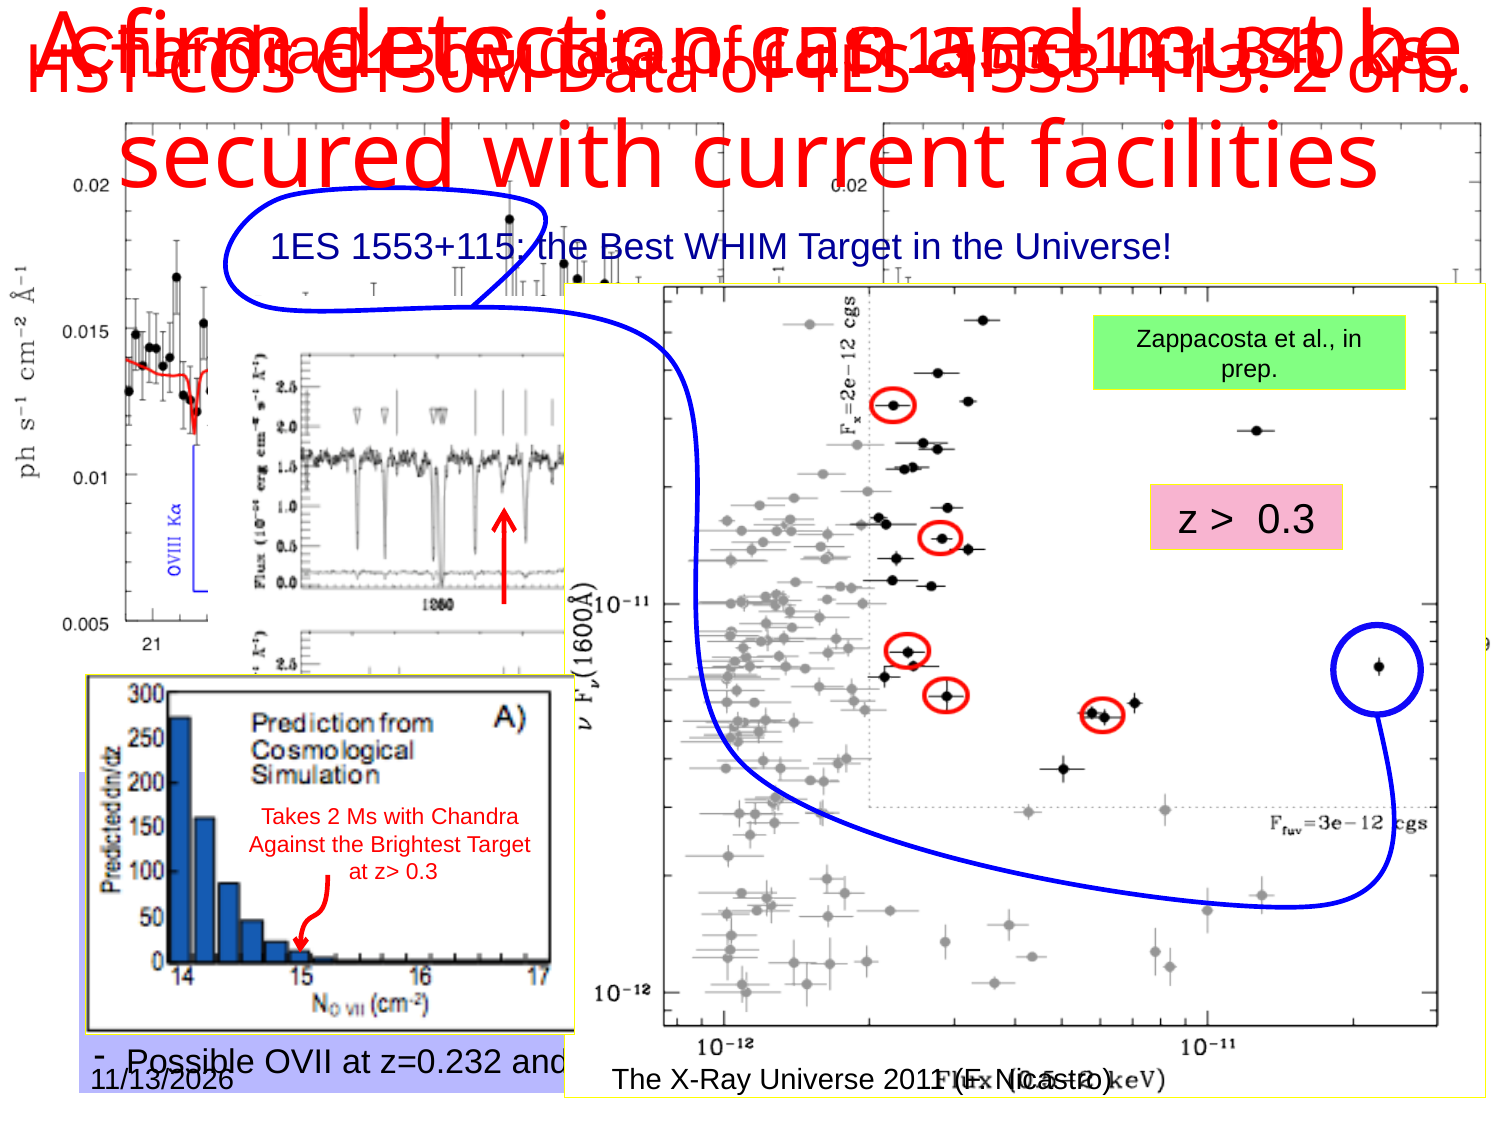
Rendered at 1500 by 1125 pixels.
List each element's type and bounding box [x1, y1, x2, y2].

text_box [85, 180, 1486, 1099]
text_box [274, 899, 354, 928]
text_box [0, 0, 1500, 1094]
